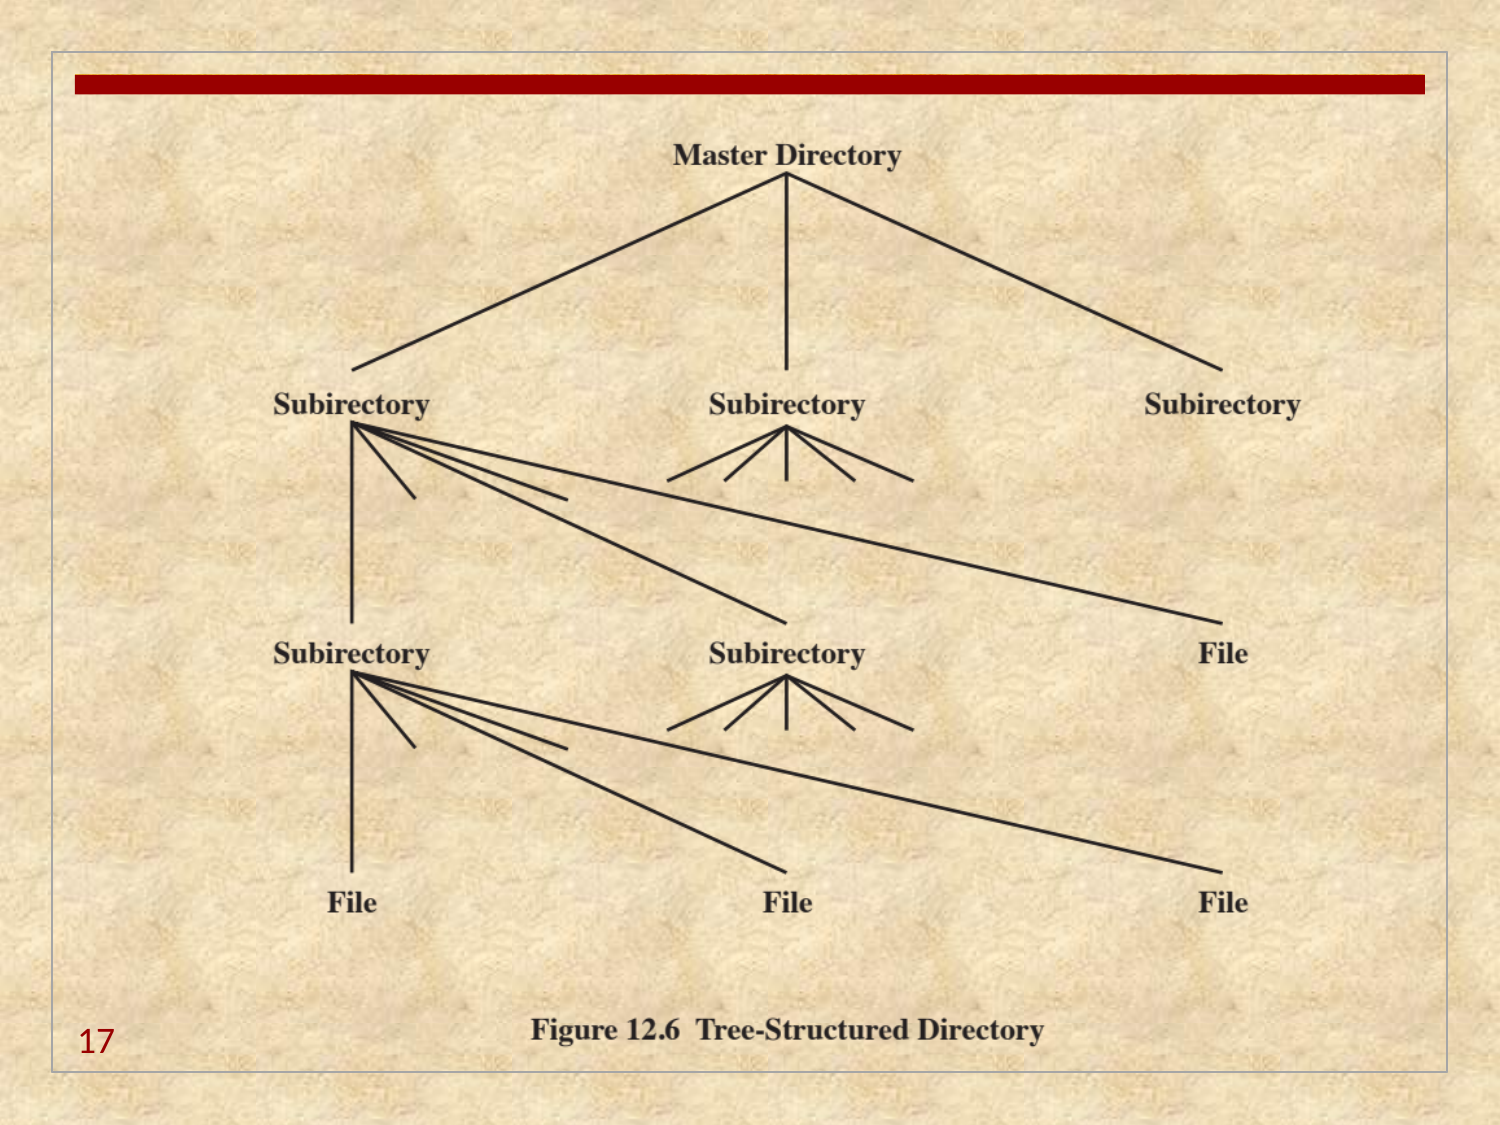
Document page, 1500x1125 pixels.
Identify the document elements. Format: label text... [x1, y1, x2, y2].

picture [0, 0, 1500, 1125]
slide_number 17 [62, 1008, 111, 1069]
